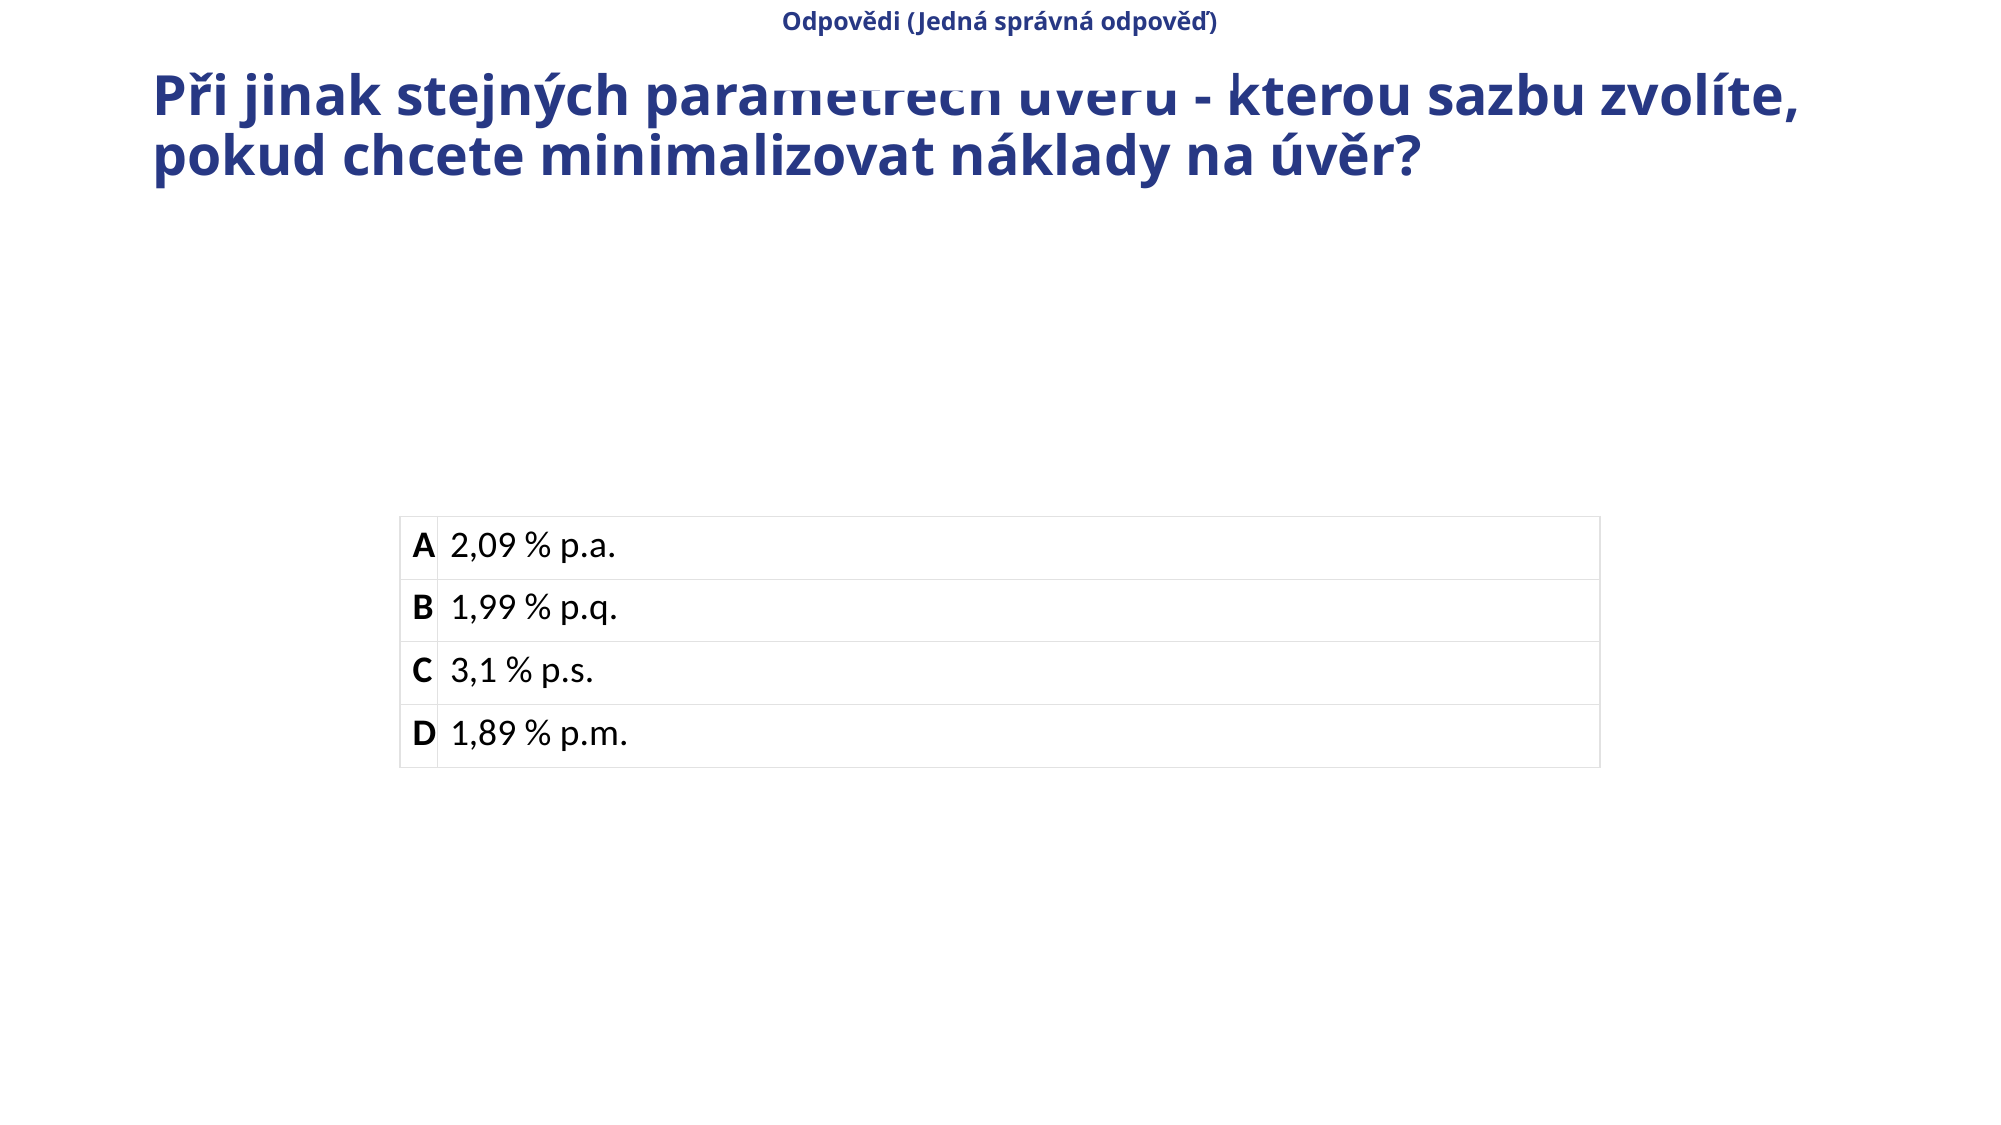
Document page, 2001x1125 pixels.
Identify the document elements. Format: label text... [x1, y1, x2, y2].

table_cell 1,89 % p.m. [438, 705, 1599, 767]
table_header 2,09 % p.a. [438, 517, 1599, 579]
table_cell D [401, 705, 437, 767]
table_cell C [401, 642, 437, 704]
table_cell B [401, 580, 437, 641]
table_cell 1,99 % p.q. [438, 580, 1599, 641]
title Při jinak stejných parametrech úvěru - kterou sazbu zvolíte, pokud chcete minimalizovat náklady na úvěr? [137, 59, 1863, 278]
table_cell 3,1 % p.s. [438, 642, 1599, 704]
table_header A [401, 517, 437, 579]
text_box Odpovědi (Jedná správná odpověď) [766, 0, 1234, 91]
